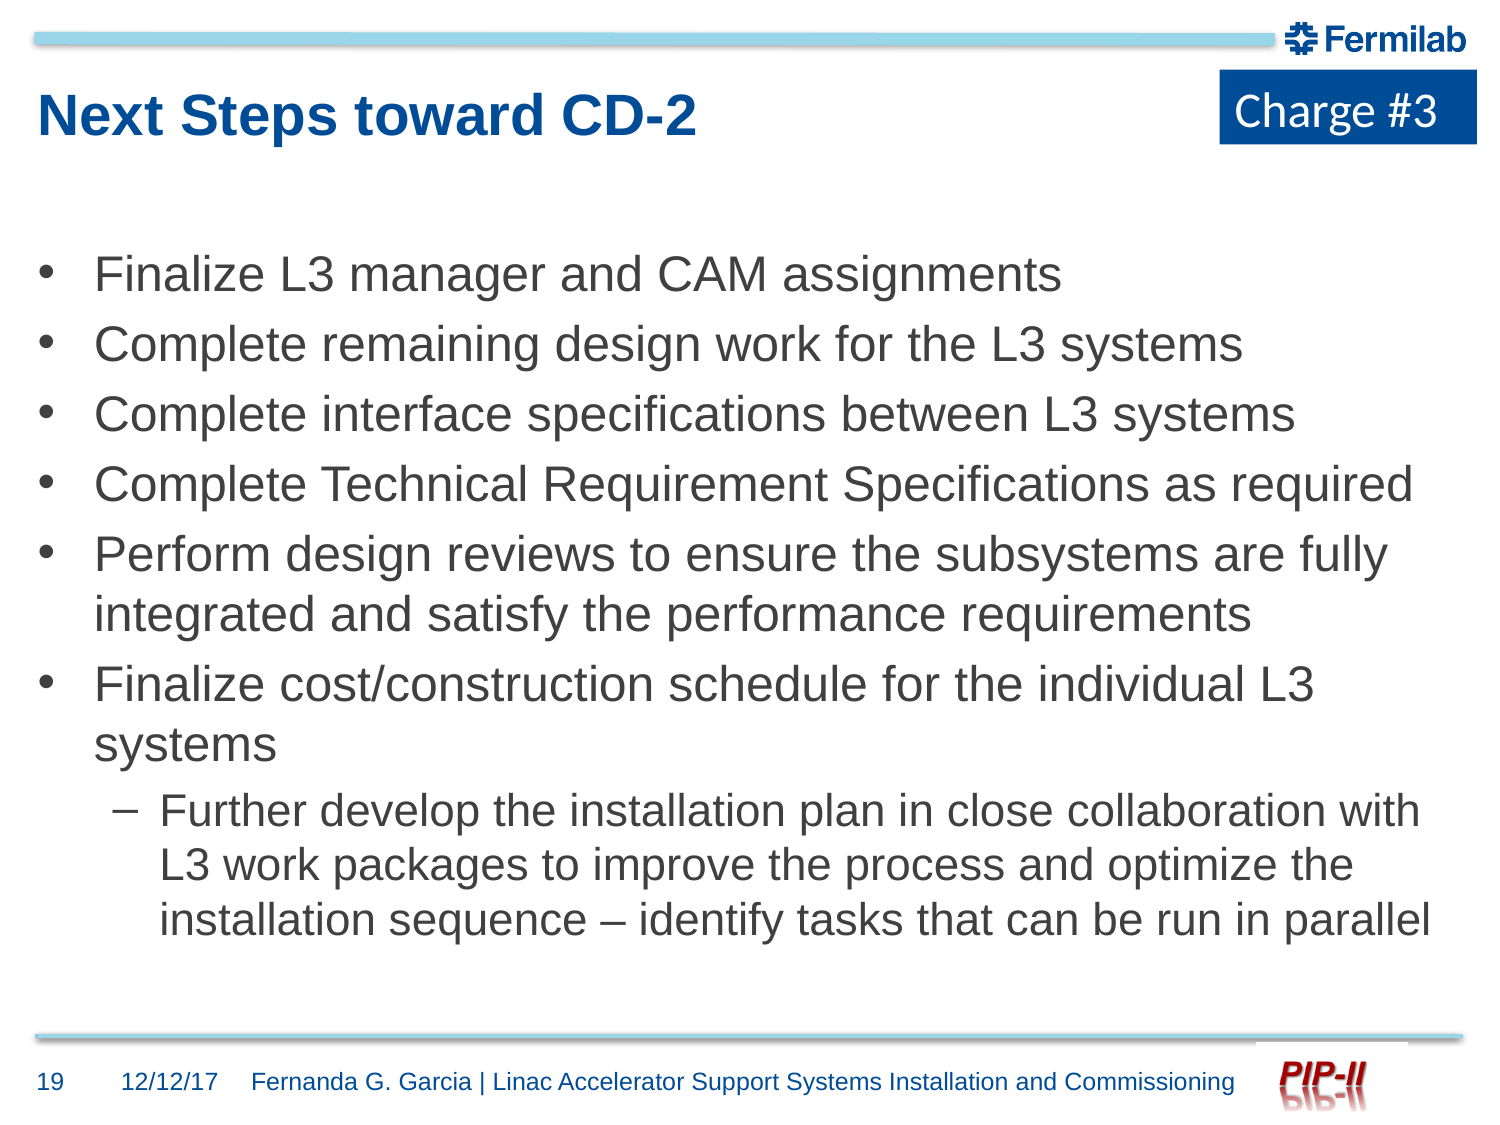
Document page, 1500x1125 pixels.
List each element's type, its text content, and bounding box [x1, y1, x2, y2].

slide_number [120, 1065, 232, 1106]
title Next Steps toward CD-2 [37, 76, 1463, 147]
picture [1256, 1042, 1408, 1125]
text_box Charge #3 [1219, 69, 1477, 145]
list Finalize L3 manager and CAM assignments Complete remaining design work for the L3 systems Complete interface specifications between L3 systems Complete Technical Requirement Specifications as required Perform design reviews to ensure the subsystems are fully integrated and satisfy the performance requirements Finalize cost/construction schedule for the individual L3 systems Further develop the installation plan in close collaboration with L3 work packages to improve the process and optimize the installation sequence – identify tasks that can be run in parallel [37, 171, 1461, 990]
slide_number 19 [36, 1065, 105, 1105]
footer Fernanda G. Garcia | Linac Accelerator Support Systems Installation and Commissioning [251, 1065, 1256, 1106]
picture [1285, 22, 1466, 55]
